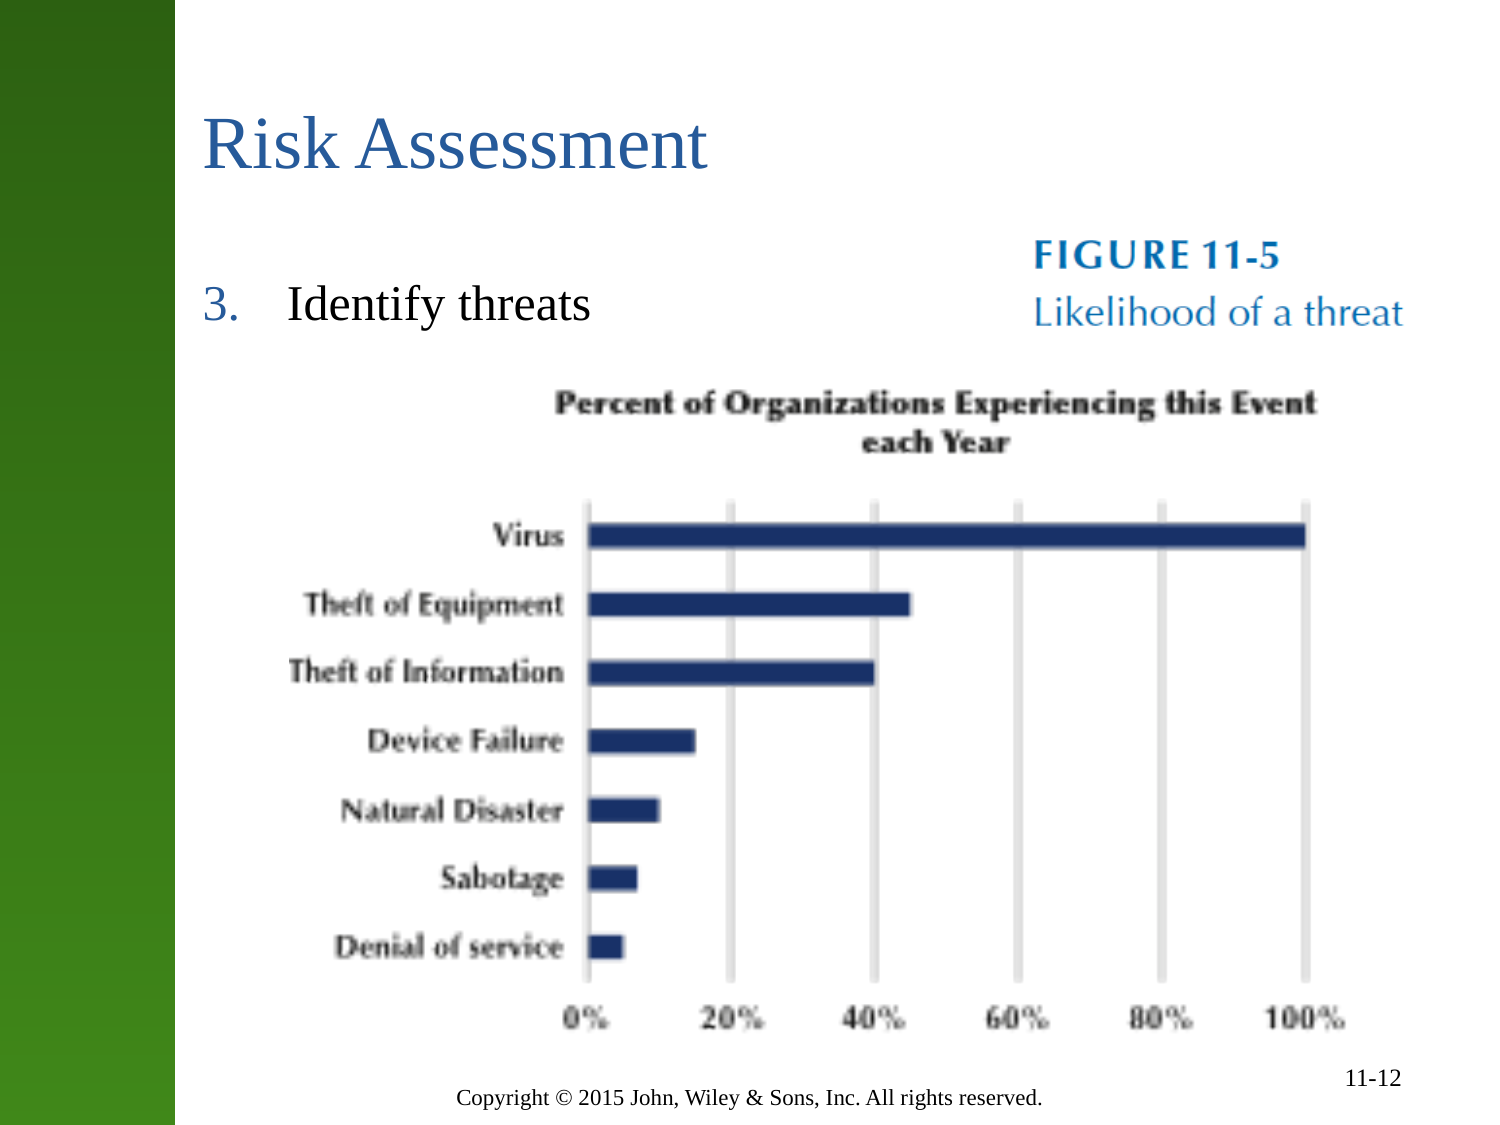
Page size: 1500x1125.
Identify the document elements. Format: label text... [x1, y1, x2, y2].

picture [1024, 224, 1413, 342]
list Identify threats [187, 262, 1450, 1005]
title Risk Assessment [187, 45, 1450, 233]
picture [288, 388, 1351, 1038]
